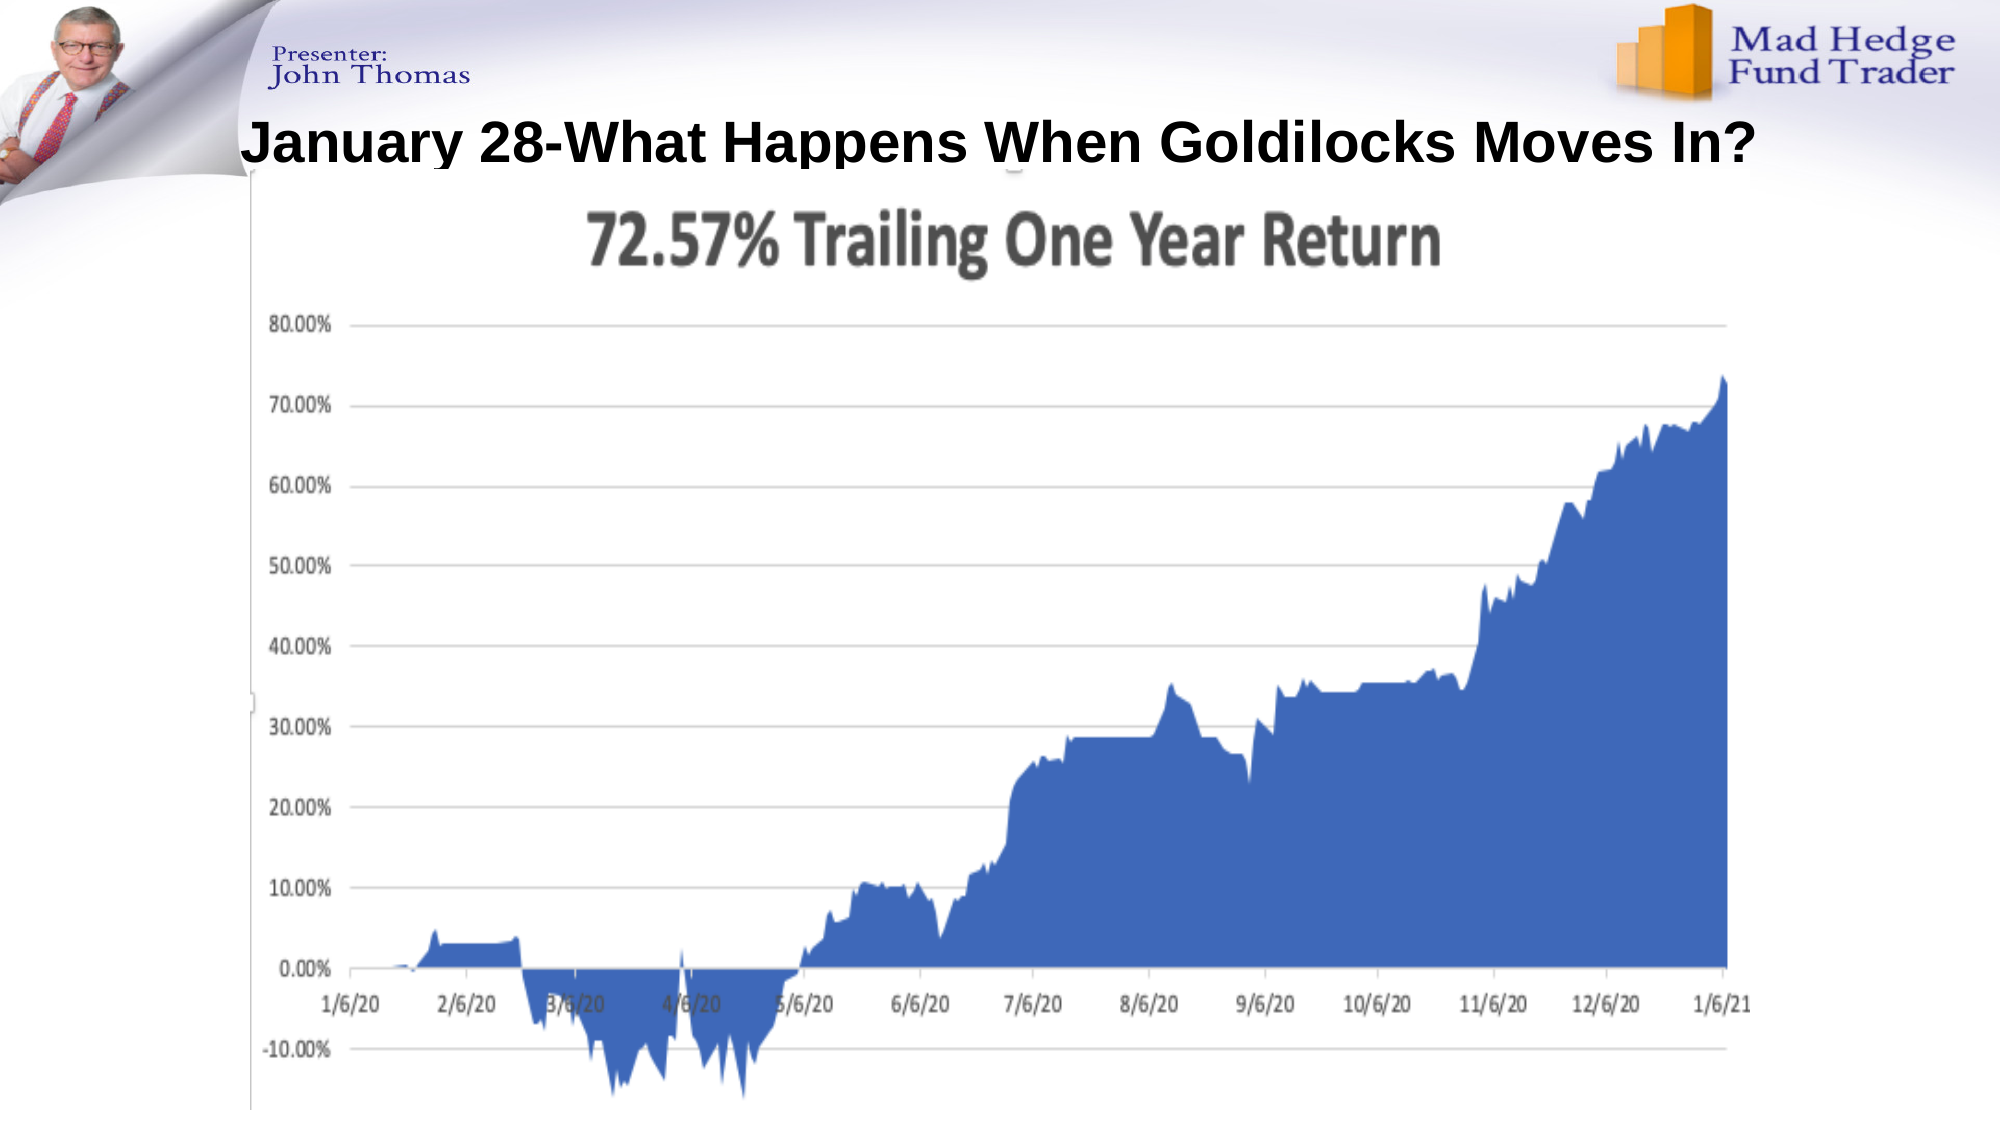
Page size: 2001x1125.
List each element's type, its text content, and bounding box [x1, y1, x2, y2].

picture [0, 0, 2000, 1111]
title January 28-What Happens When Goldilocks Moves In? [99, 45, 1900, 233]
